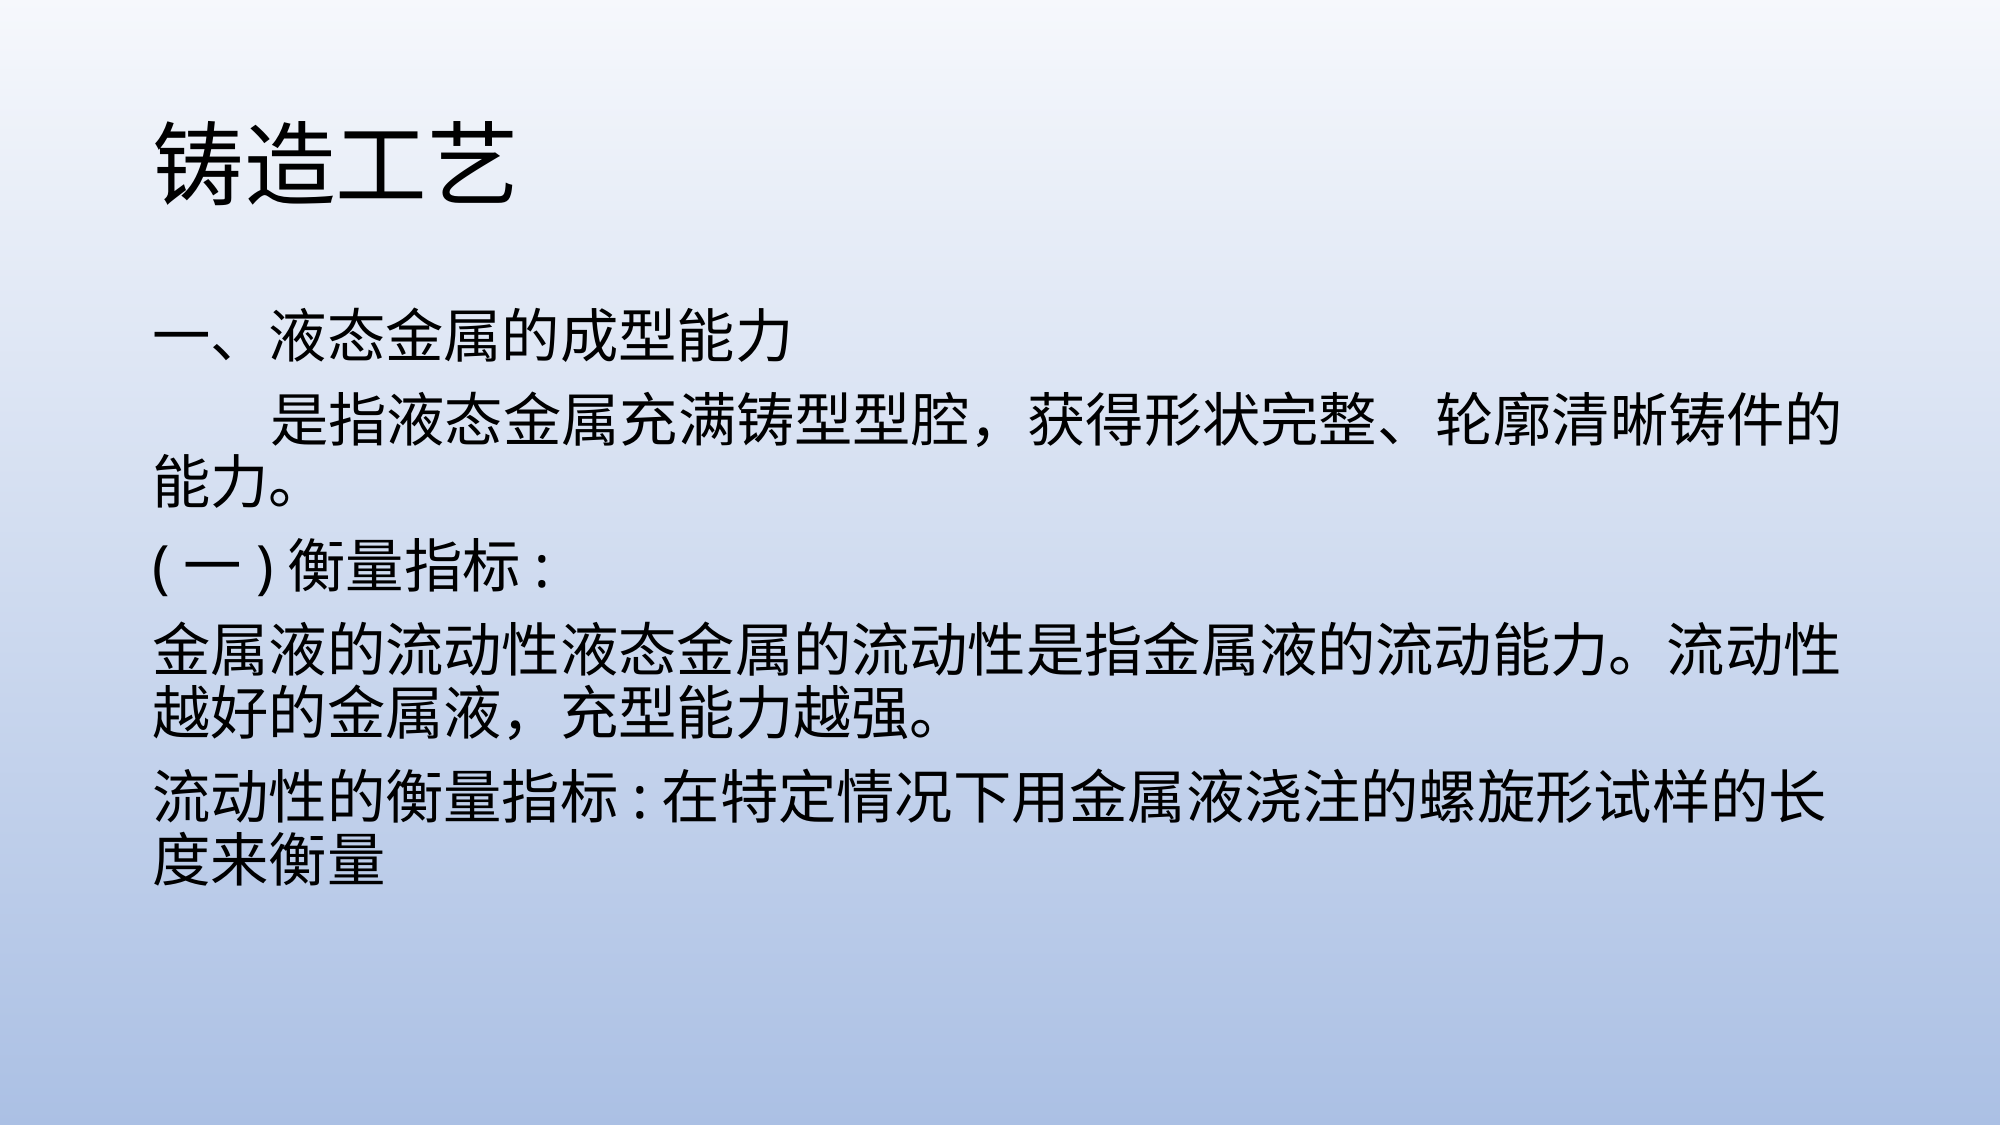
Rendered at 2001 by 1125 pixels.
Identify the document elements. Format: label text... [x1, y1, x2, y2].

title 铸造工艺 [137, 59, 1863, 278]
list 一、液态金属的成型能力 是指液态金属充满铸型型腔，获得形状完整、轮廓清晰铸件的能力。 (一)衡量指标: 金属液的流动性液态金属的流动性是指金属液的流动能力。流动性越好的金属液，充型能力越强。 流动性的衡量指标:在特定情况下用金属液浇注的螺旋形试样的长度来衡量 [137, 299, 1863, 1014]
